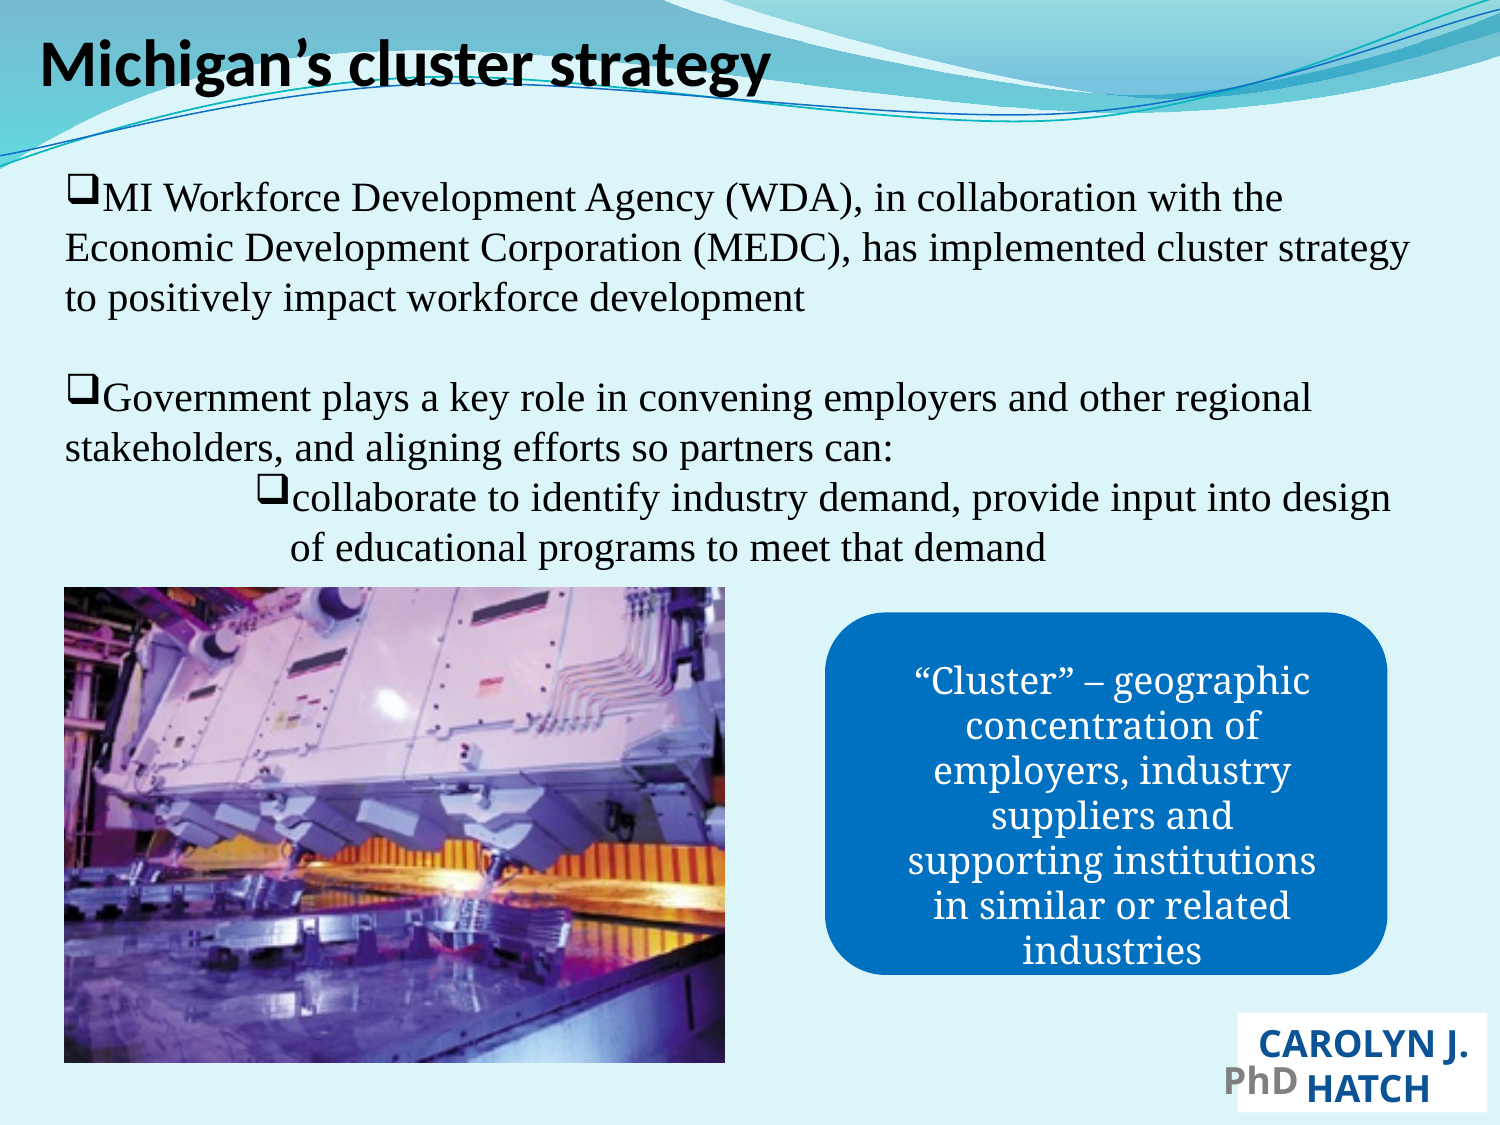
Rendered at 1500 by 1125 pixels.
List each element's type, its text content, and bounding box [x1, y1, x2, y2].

text_box CAROLYN J. HATCH [1200, 1012, 1500, 1118]
text_box Michigan’s cluster strategy [24, 12, 1463, 158]
text_box PhD [1208, 1049, 1314, 1110]
text_box [822, 610, 1390, 978]
picture [64, 587, 725, 1063]
text_box “Cluster” – geographic concentration of employers, industry suppliers and supporting institutions in similar or related industries [887, 649, 1338, 980]
text_box MI Workforce Development Agency (WDA), in collaboration with the Economic Development Corporation (MEDC), has implemented cluster strategy to positively impact workforce development Government plays a key role in convening employers and other regional stakeholders, and aligning efforts so partners can: collaborate to identify industry demand, provide input into design of educational programs to meet that demand [50, 162, 1450, 578]
